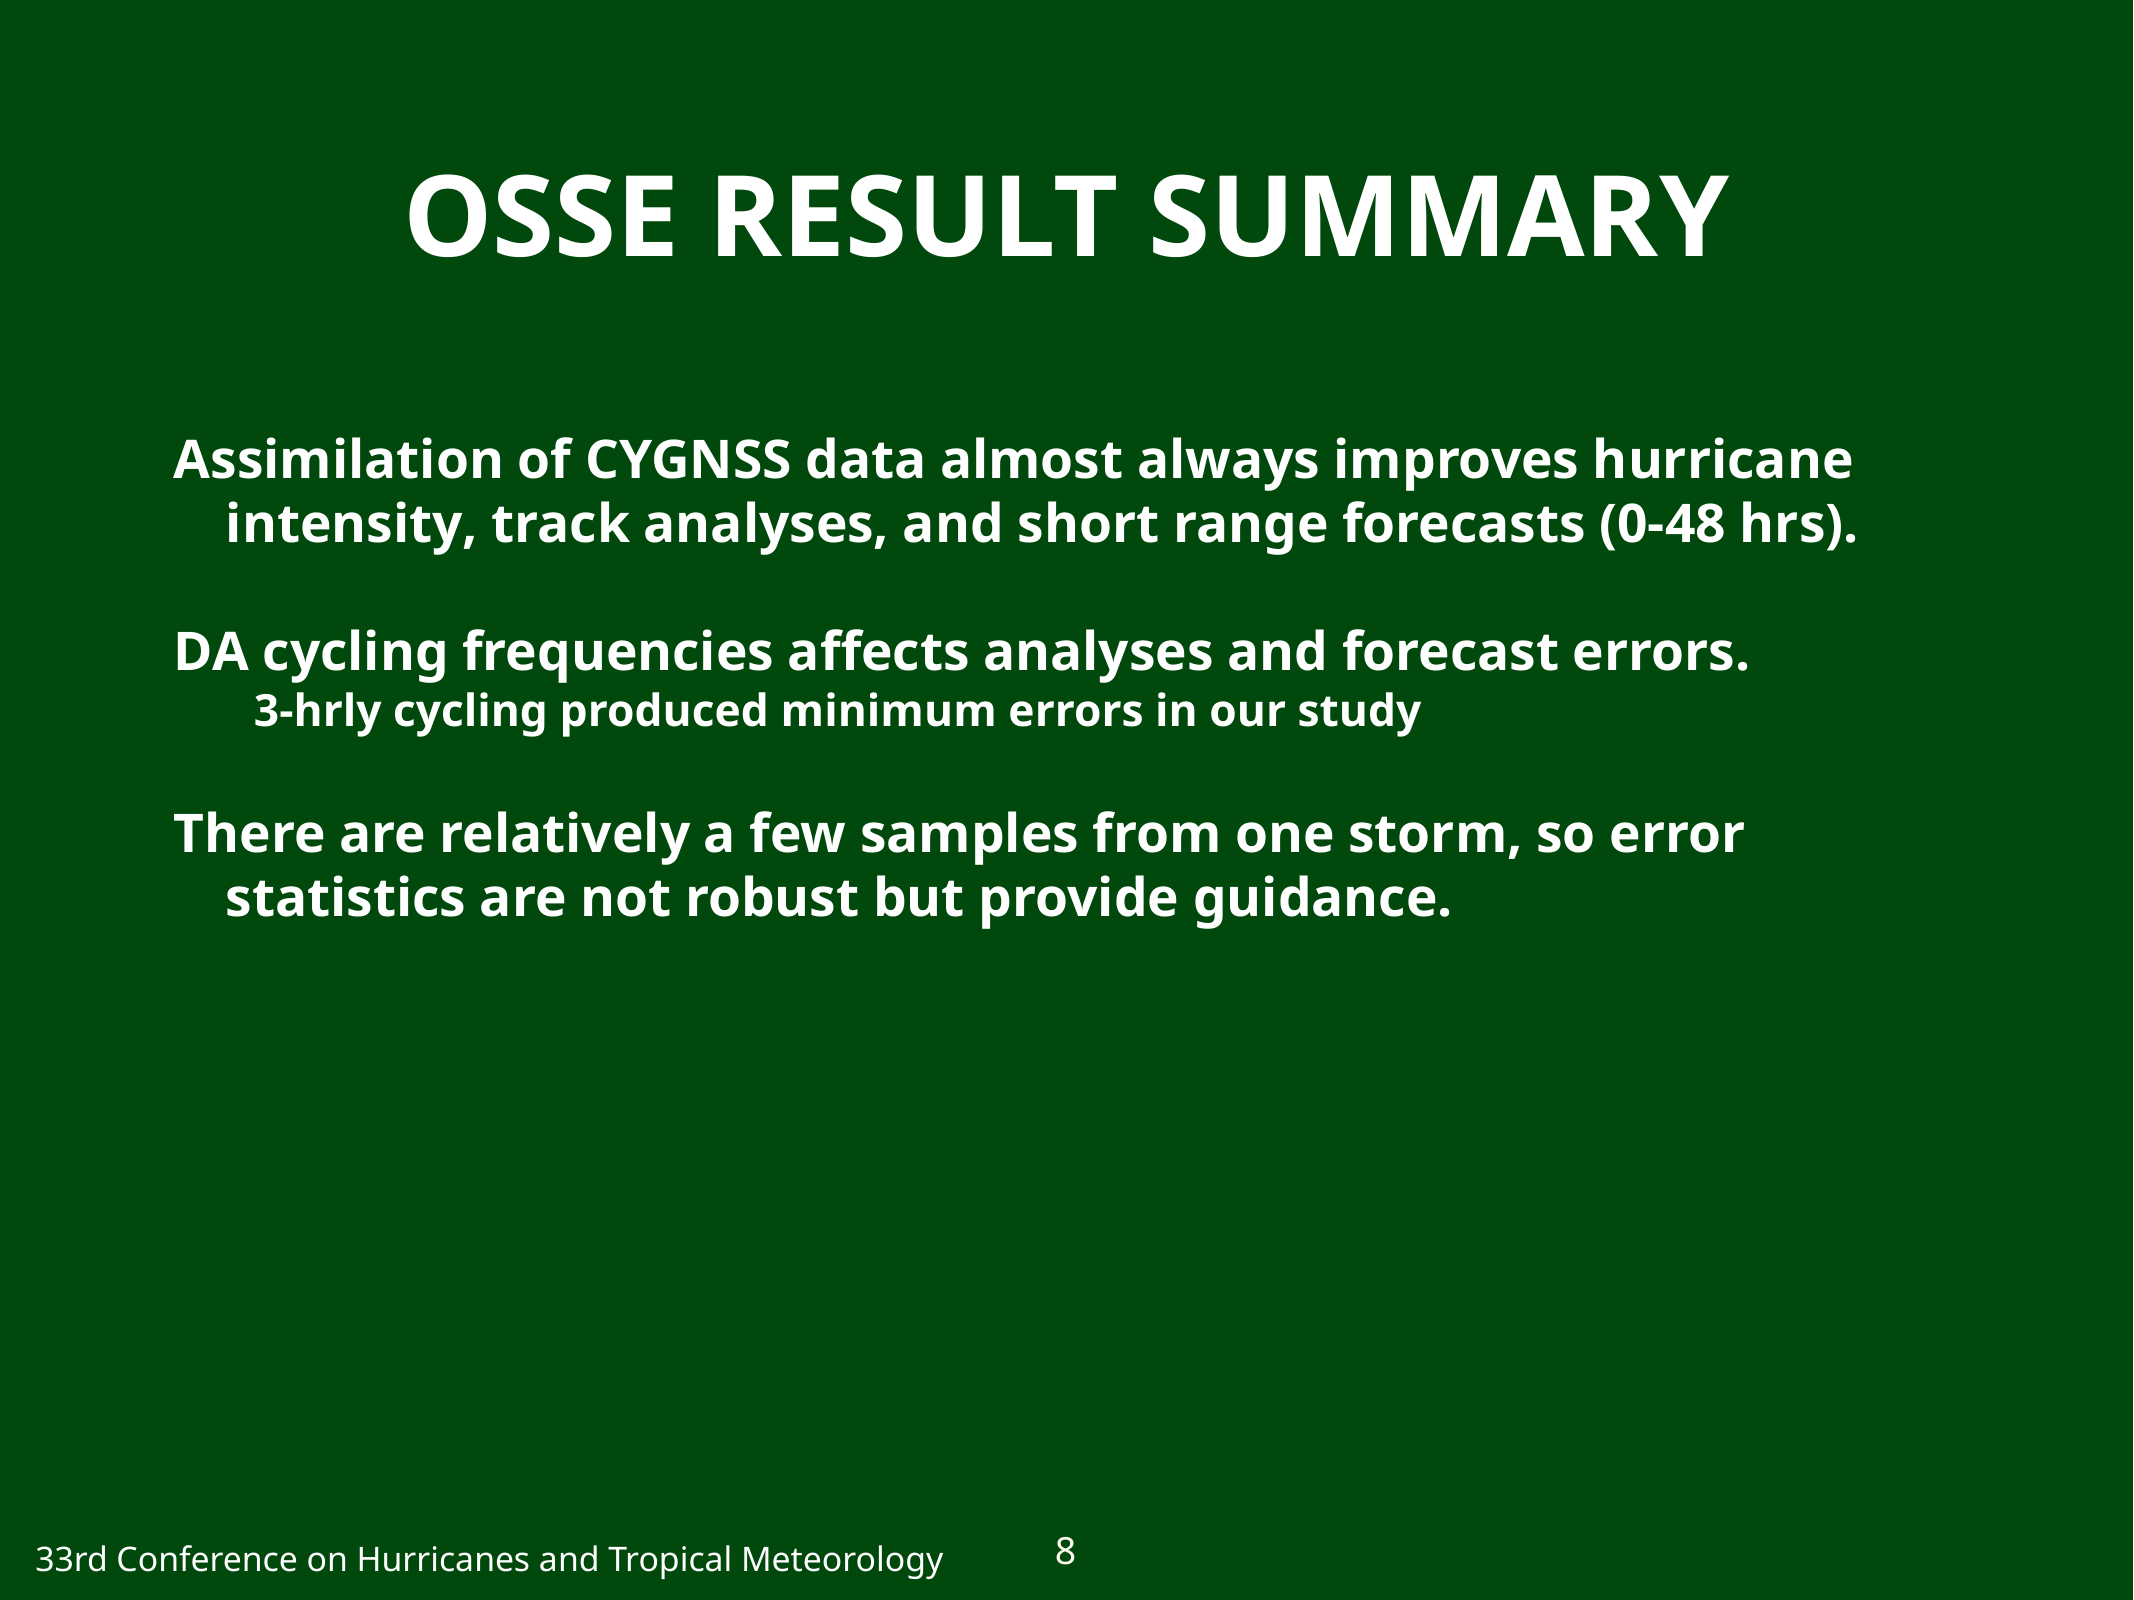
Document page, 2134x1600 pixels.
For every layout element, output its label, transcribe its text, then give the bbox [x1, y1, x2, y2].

slide_number 8 [1032, 1518, 1099, 1573]
title OSSE RESULT SUMMARY [166, 0, 1968, 299]
list Assimilation of CYGNSS data almost always improves hurricane intensity, track analyses, and short range forecasts (0-48 hrs). DA cycling frequencies affects analyses and forecast errors. 3-hrly cycling produced minimum errors in our study There are relatively a few samples from one storm, so error statistics are not robust but provide guidance. [165, 416, 1967, 1020]
